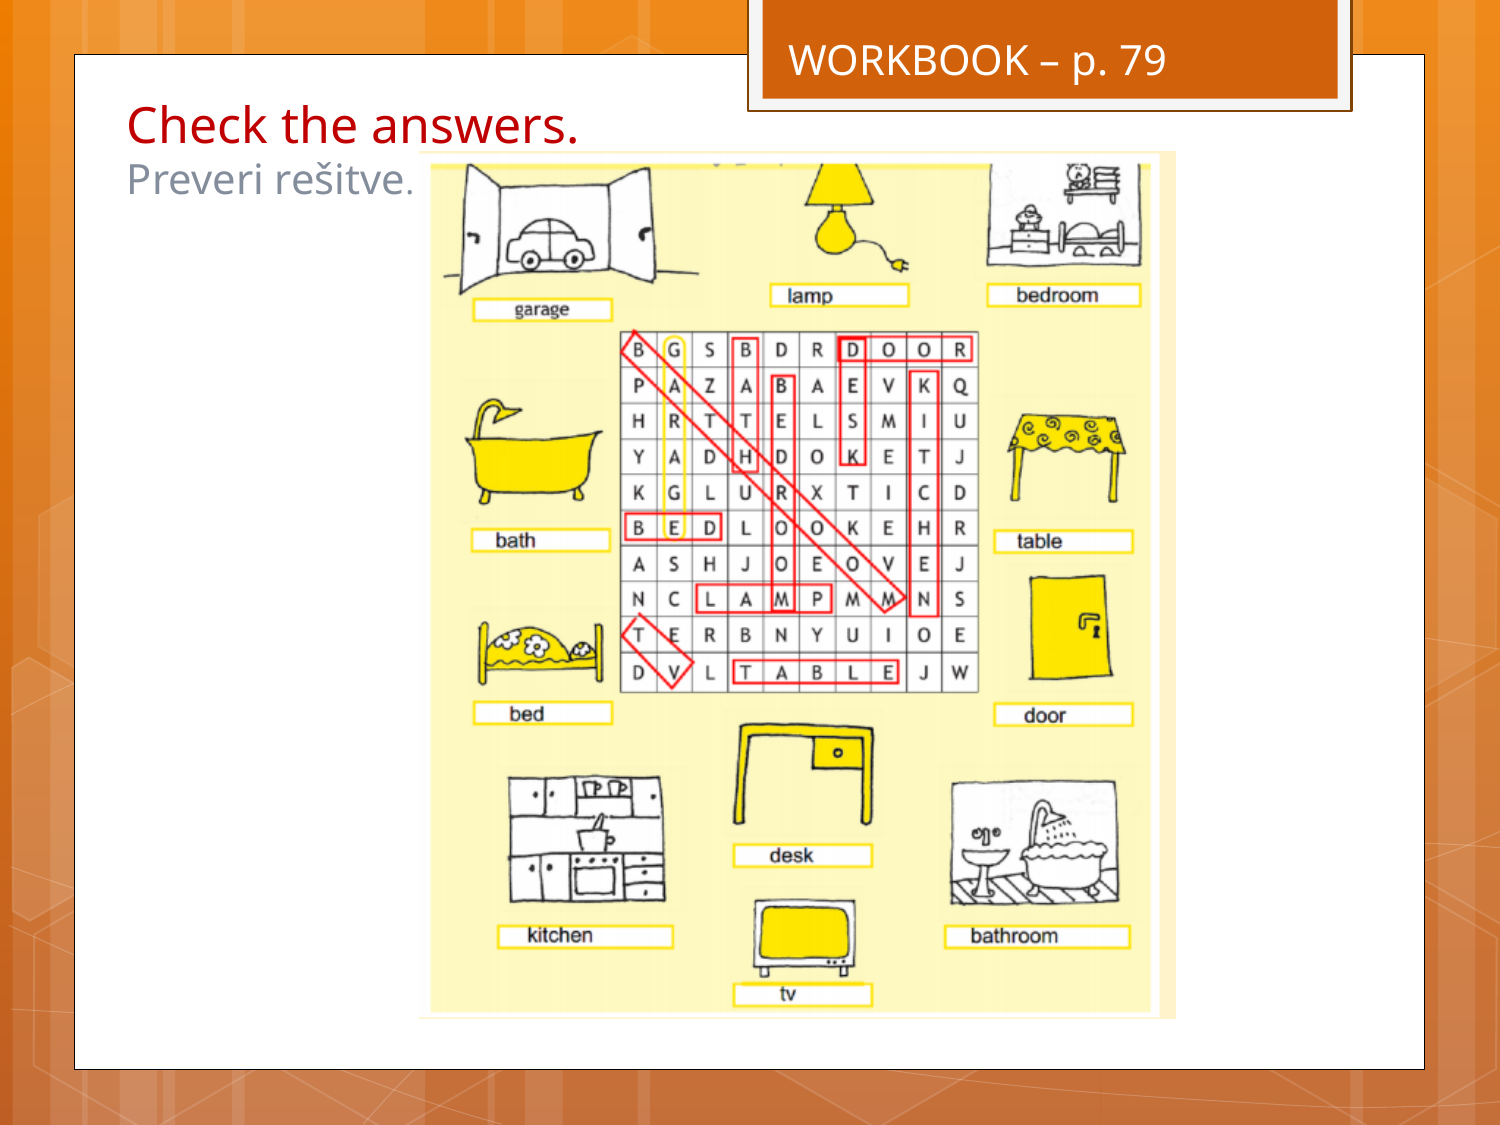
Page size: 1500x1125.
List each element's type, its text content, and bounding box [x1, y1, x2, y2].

picture [418, 151, 1176, 1019]
text_box Check the answers. Preveri rešitve. [112, 85, 1471, 211]
text_box WORKBOOK – p. 79 [773, 26, 1398, 92]
